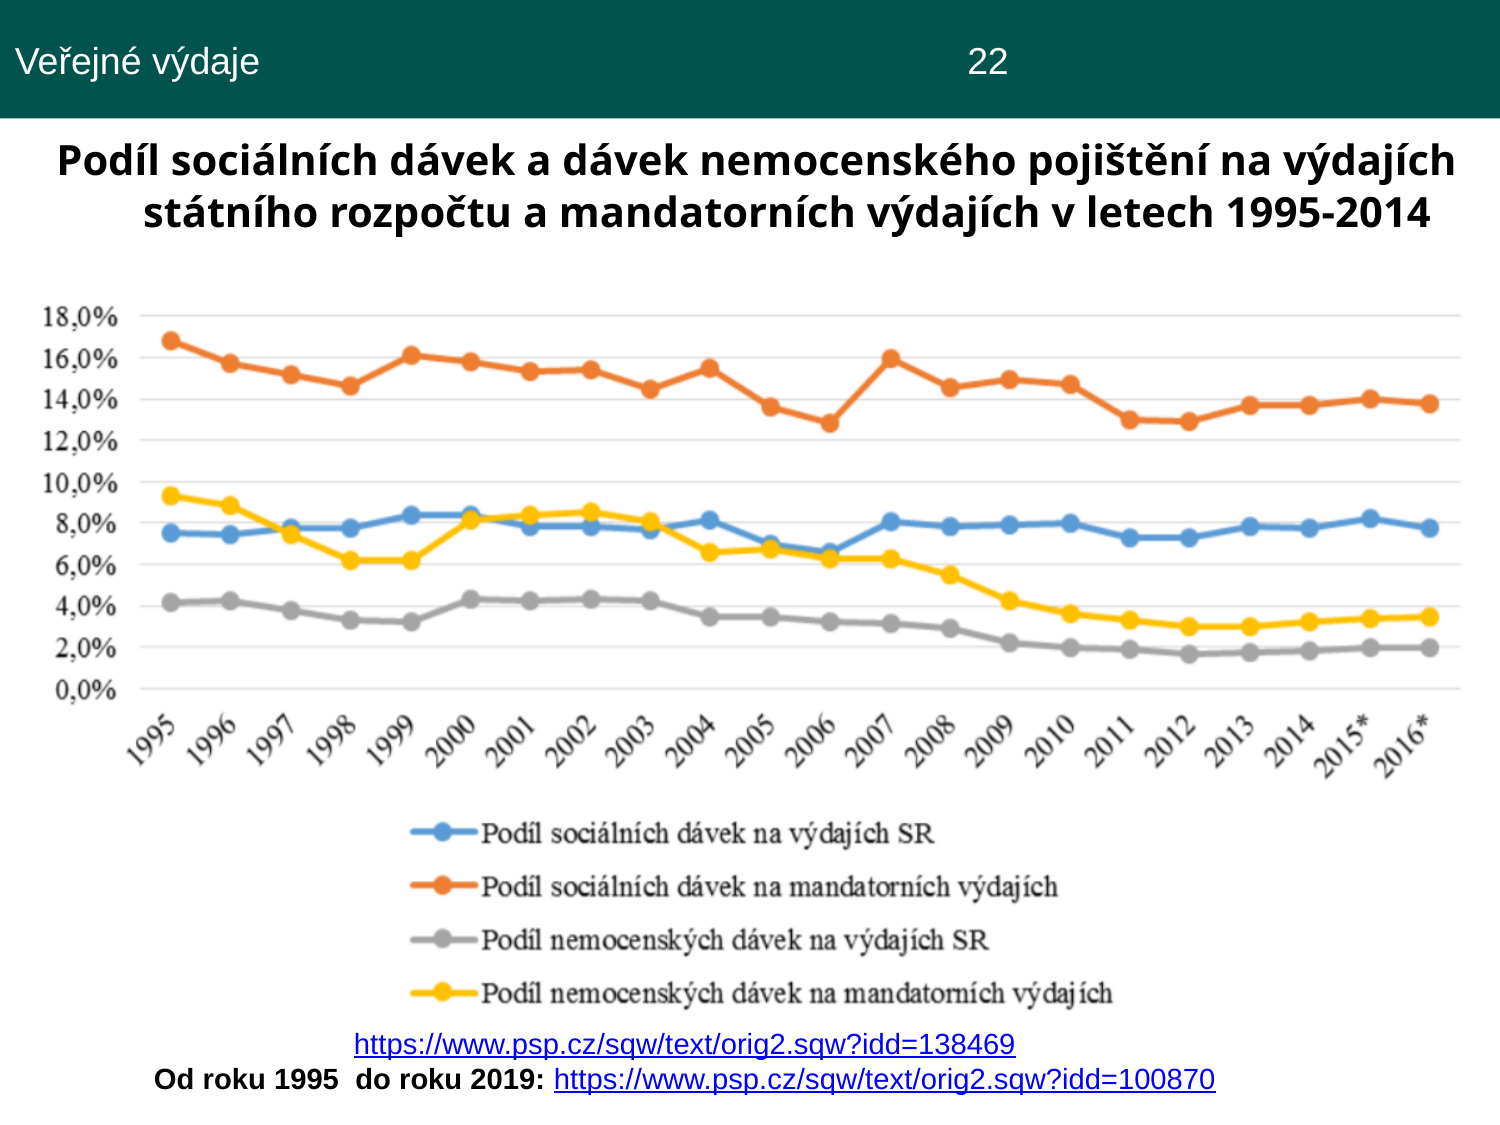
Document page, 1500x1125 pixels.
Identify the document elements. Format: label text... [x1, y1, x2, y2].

text_box Veřejné výdaje 22 [0, 0, 1500, 118]
picture [29, 288, 1483, 1019]
text_box https://www.psp.cz/sqw/text/orig2.sqw?idd=138469 Od roku 1995 do roku 2019: https://www.psp.cz/sqw/text/orig2.sqw?idd=100870 [6, 1017, 1365, 1125]
text_box Podíl sociálních dávek a dávek nemocenského pojištění na výdajích státního rozpočtu a mandatorních výdajích v letech 1995-2014 [0, 118, 1500, 244]
